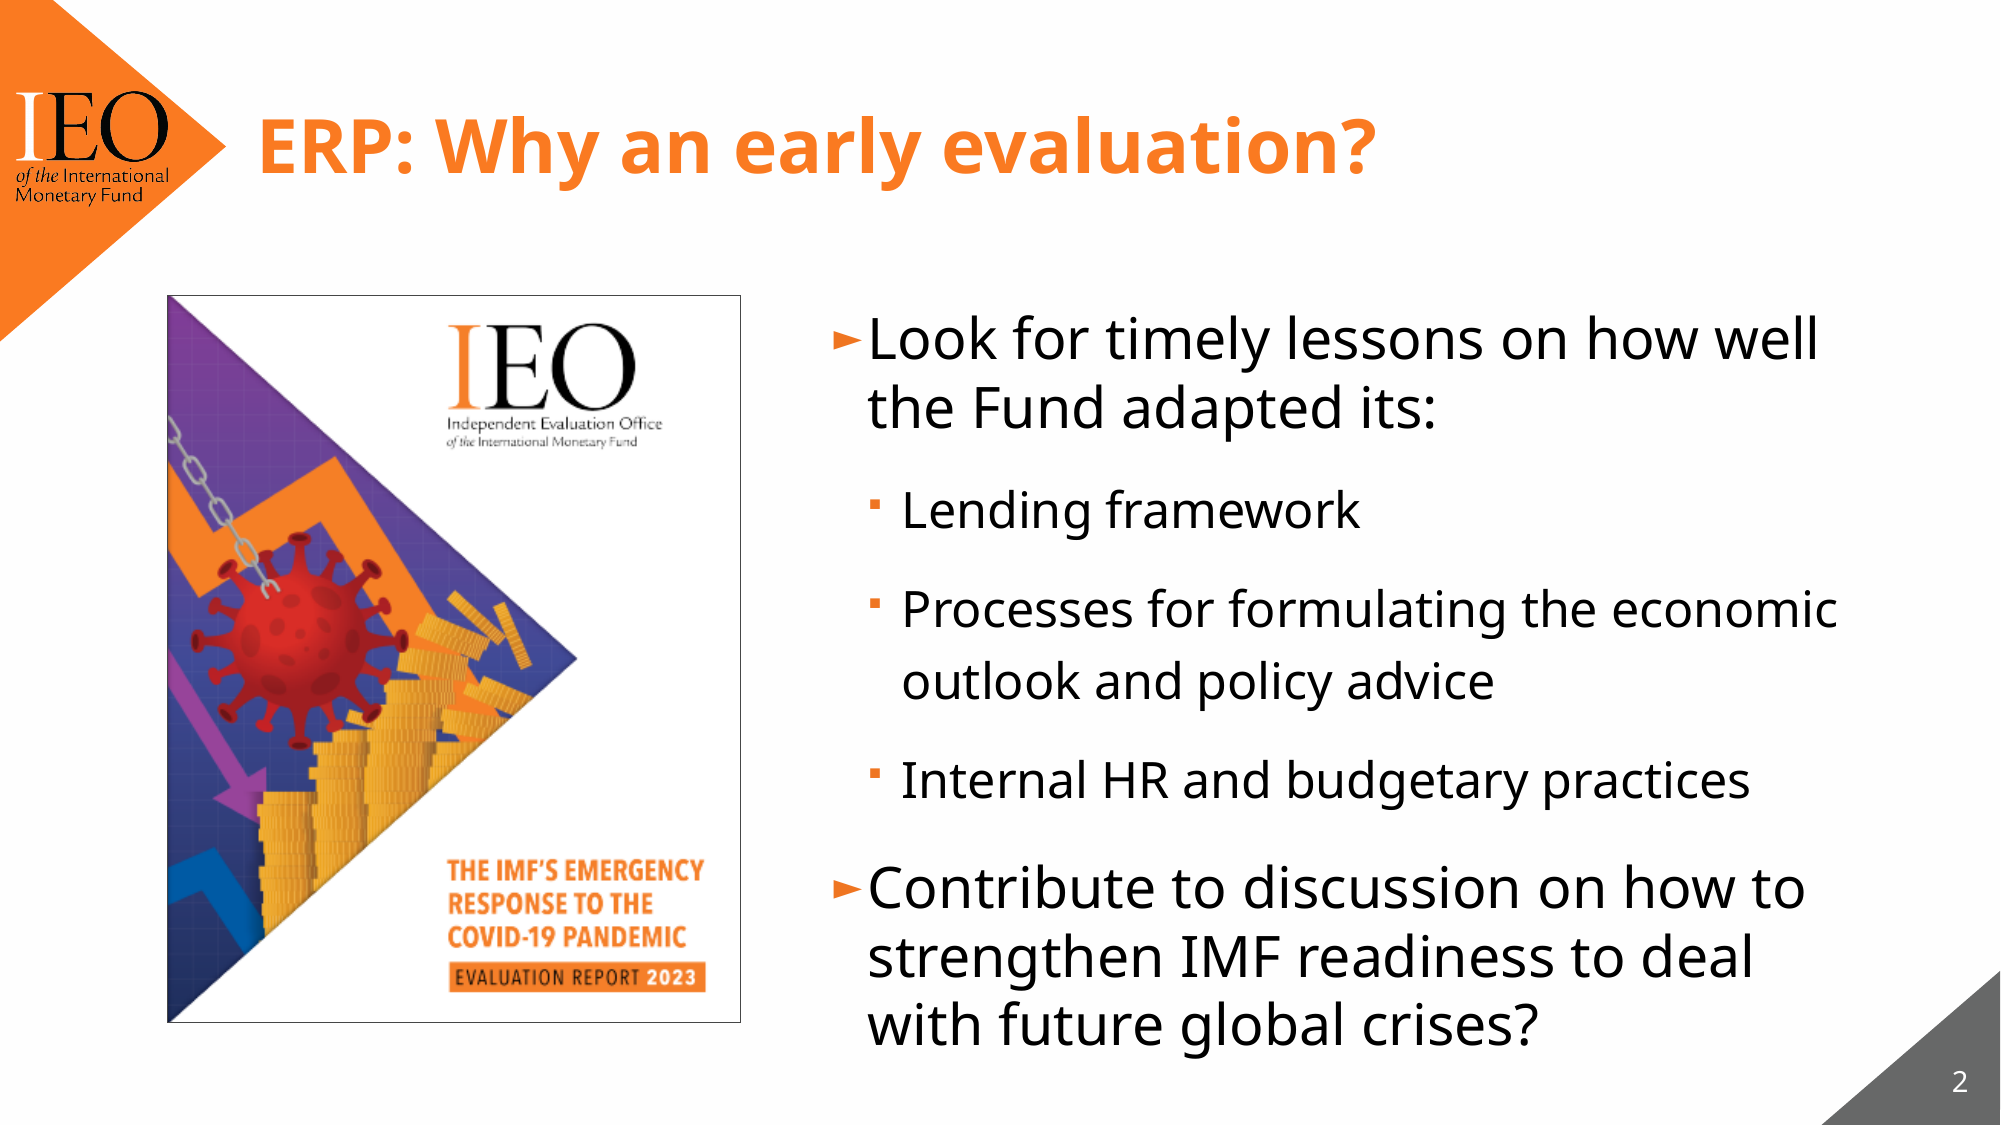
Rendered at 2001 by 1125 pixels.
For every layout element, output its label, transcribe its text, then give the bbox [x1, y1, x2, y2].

title ERP: Why an early evaluation? [256, 108, 1869, 198]
picture [16, 91, 168, 207]
list Look for timely lessons on how well the Fund adapted its: Lending framework Processes for formulating the economic outlook and policy advice Internal HR and budgetary practices Contribute to discussion on how to strengthen IMF readiness to deal with future global crises? [831, 294, 1869, 1076]
picture [167, 295, 741, 1023]
